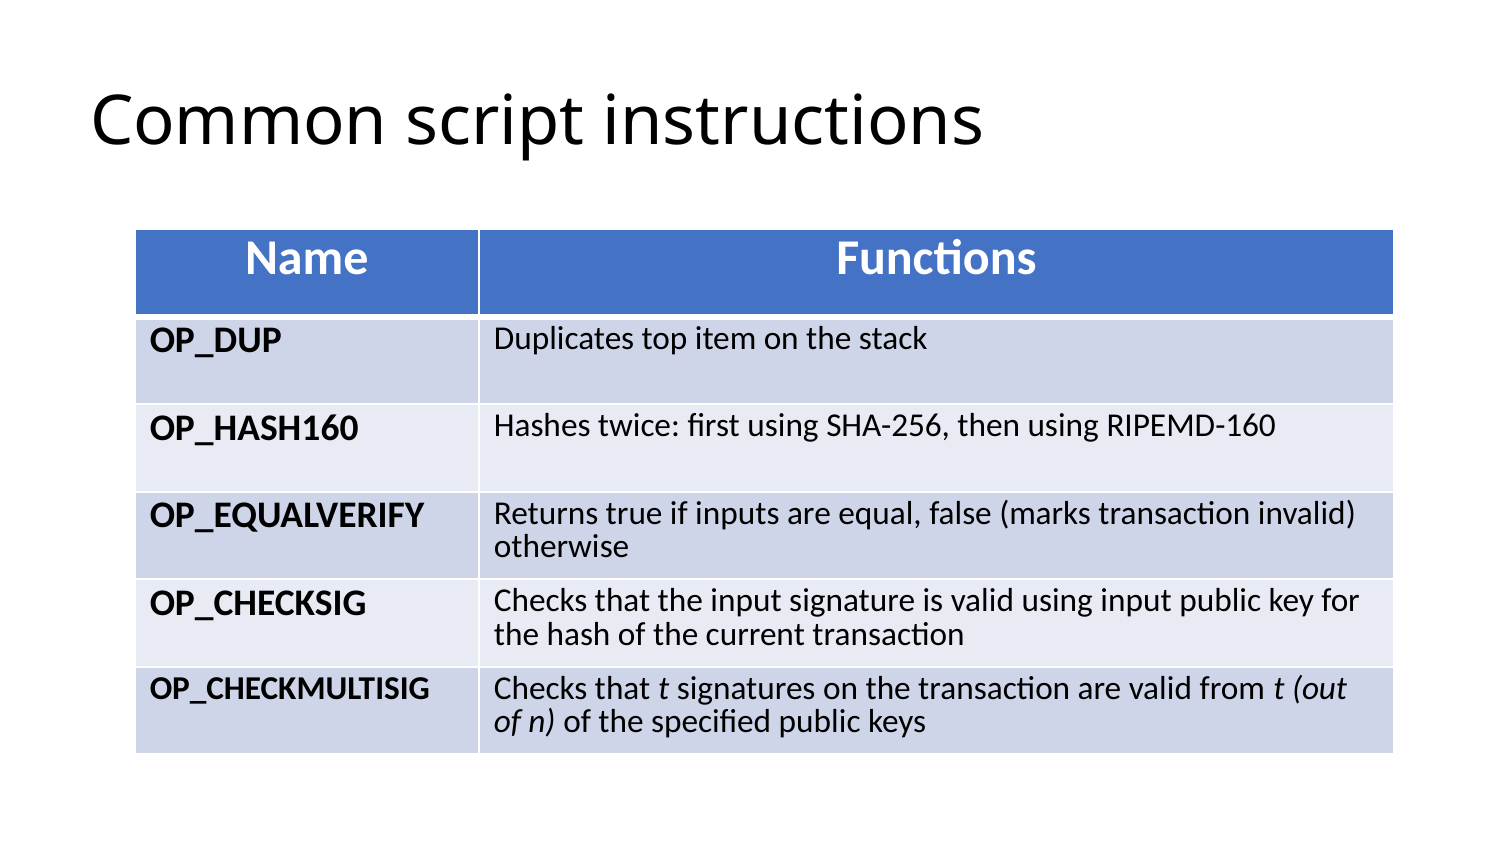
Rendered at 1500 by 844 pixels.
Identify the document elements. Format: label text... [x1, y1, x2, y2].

table_cell OP_CHECKSIG [136, 580, 478, 666]
table_cell Checks that t signatures on the transaction are valid from t (out of n) of the specified public keys [480, 668, 1393, 753]
table_cell Duplicates top item on the stack [480, 320, 1393, 403]
title Common script instructions [75, 33, 1462, 175]
table_header Functions [480, 230, 1393, 314]
table_cell OP_EQUALVERIFY [136, 493, 478, 578]
table_cell OP_CHECKMULTISIG [136, 668, 478, 753]
table_cell Returns true if inputs are equal, false (marks transaction invalid) otherwise [480, 493, 1393, 578]
table_cell OP_HASH160 [136, 405, 478, 491]
table_cell Checks that the input signature is valid using input public key for the hash of the current transaction [480, 580, 1393, 666]
table_cell OP_DUP [136, 320, 478, 403]
table_cell Hashes twice: first using SHA-256, then using RIPEMD-160 [480, 405, 1393, 491]
table_header Name [136, 230, 478, 314]
